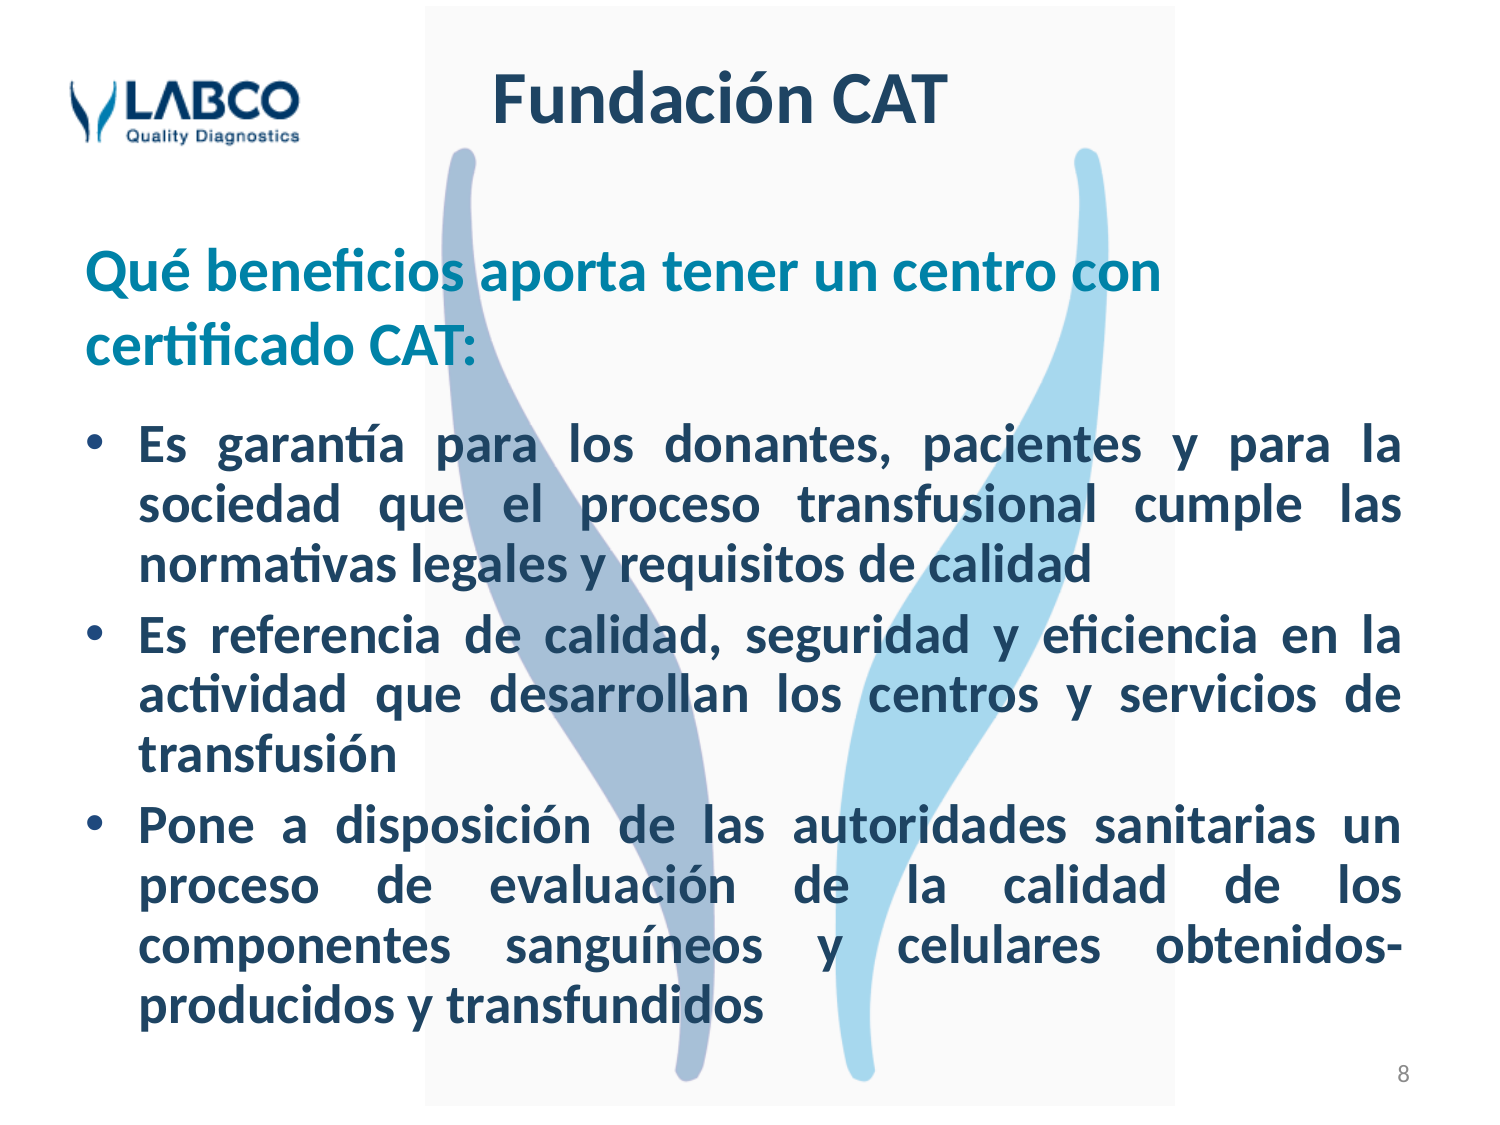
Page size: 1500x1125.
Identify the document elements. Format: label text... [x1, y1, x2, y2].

text_box Fundación CAT [478, 58, 1218, 146]
slide_number 8 [1074, 1042, 1425, 1103]
list Qué beneficios aporta tener un centro con certificado CAT: Es garantía para los donantes, pacientes y para la sociedad que el proceso transfusional cumple las normativas legales y requisitos de calidad Es referencia de calidad, seguridad y eficiencia en la actividad que desarrollan los centros y servicios de transfusión Pone a disposición de las autoridades sanitarias un proceso de evaluación de la calidad de los componentes sanguíneos y celulares obtenidos-producidos y transfundidos [70, 222, 1421, 1043]
picture [62, 66, 314, 162]
